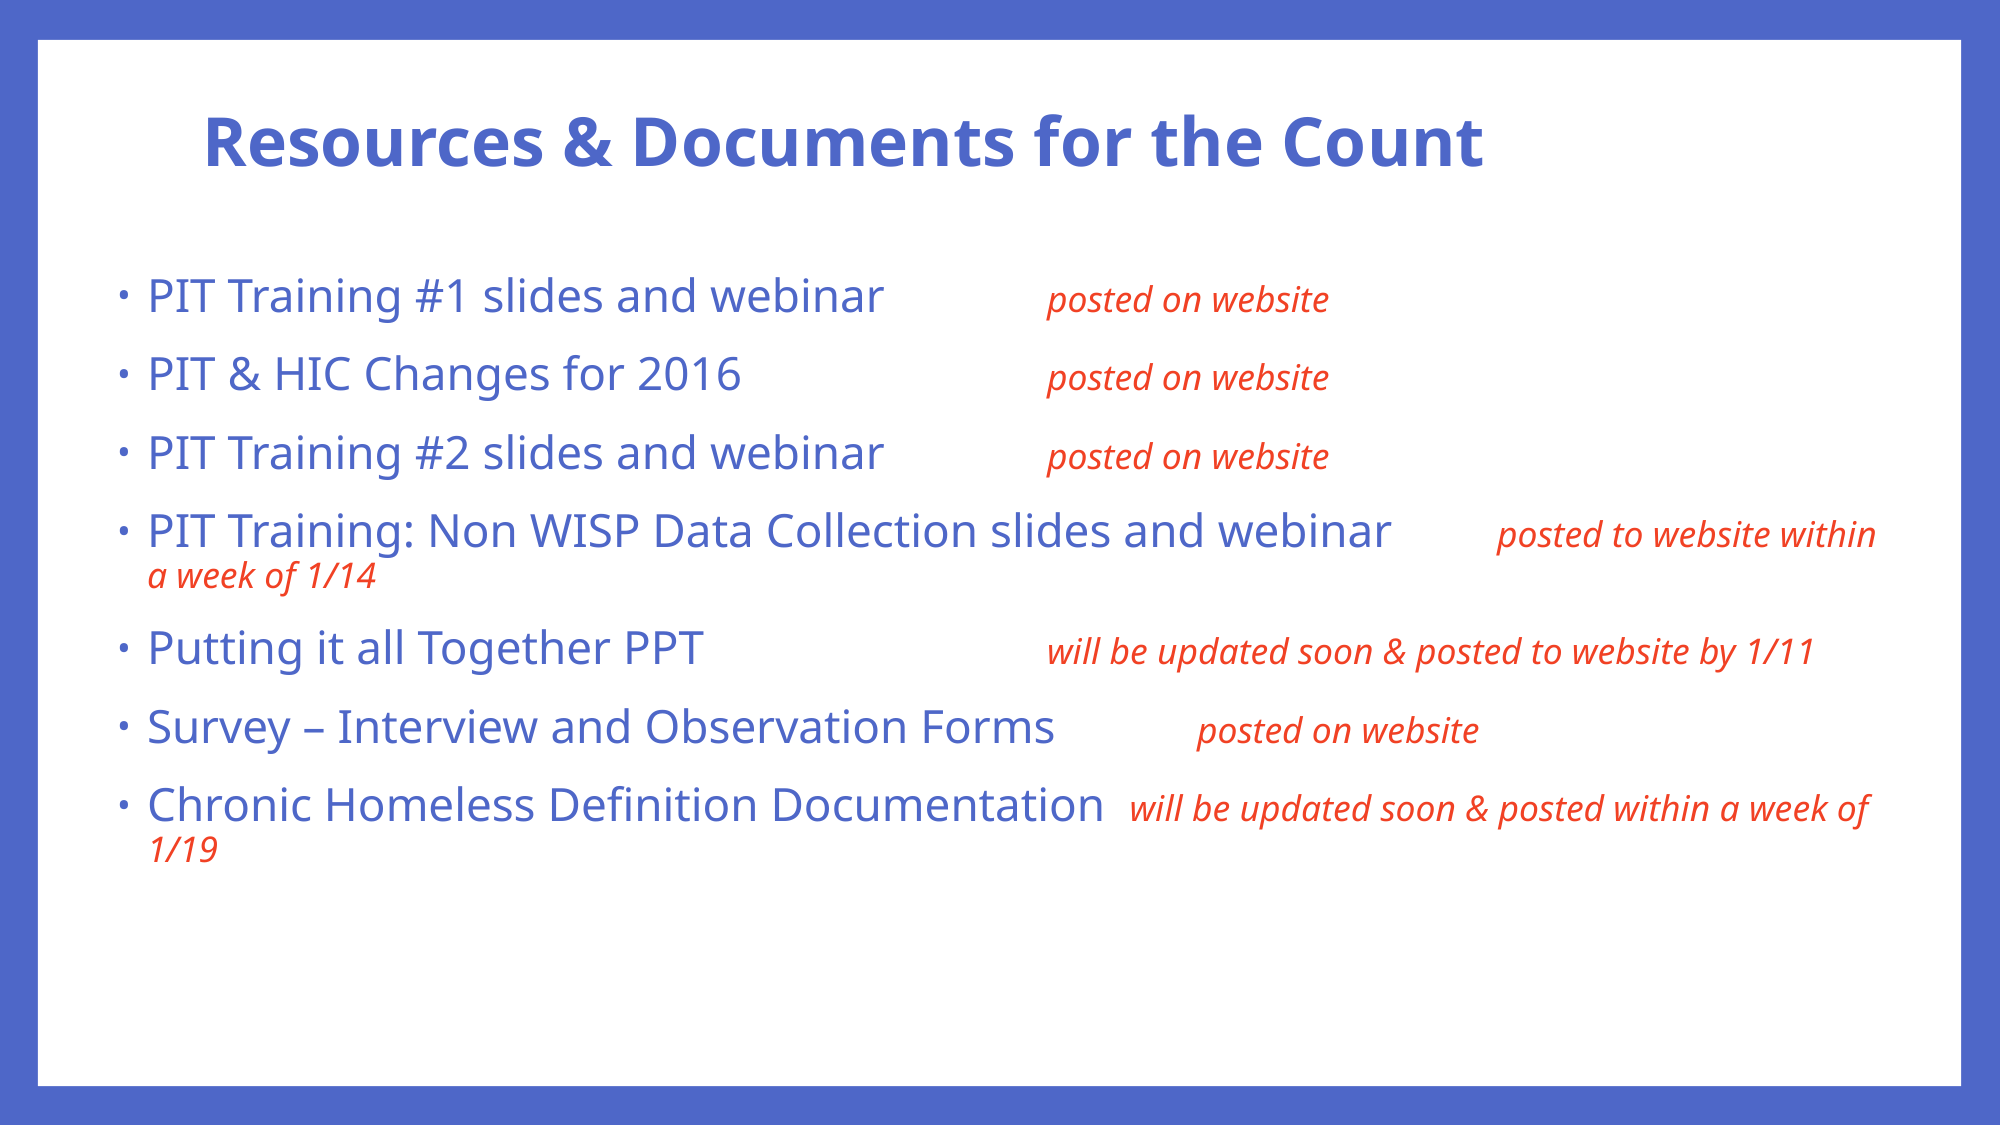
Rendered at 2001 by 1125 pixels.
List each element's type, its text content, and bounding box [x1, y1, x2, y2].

title Resources & Documents for the Count [187, 99, 1808, 190]
list PIT Training #1 slides and webinar posted on website PIT & HIC Changes for 2016 posted on website PIT Training #2 slides and webinar posted on website PIT Training: Non WISP Data Collection slides and webinar posted to website within a week of 1/14 Putting it all Together PPT will be updated soon & posted to website by 1/11 Survey – Interview and Observation Forms posted on website Chronic Homeless Definition Documentation will be updated soon & posted within a week of 1/19 [94, 265, 1911, 1059]
